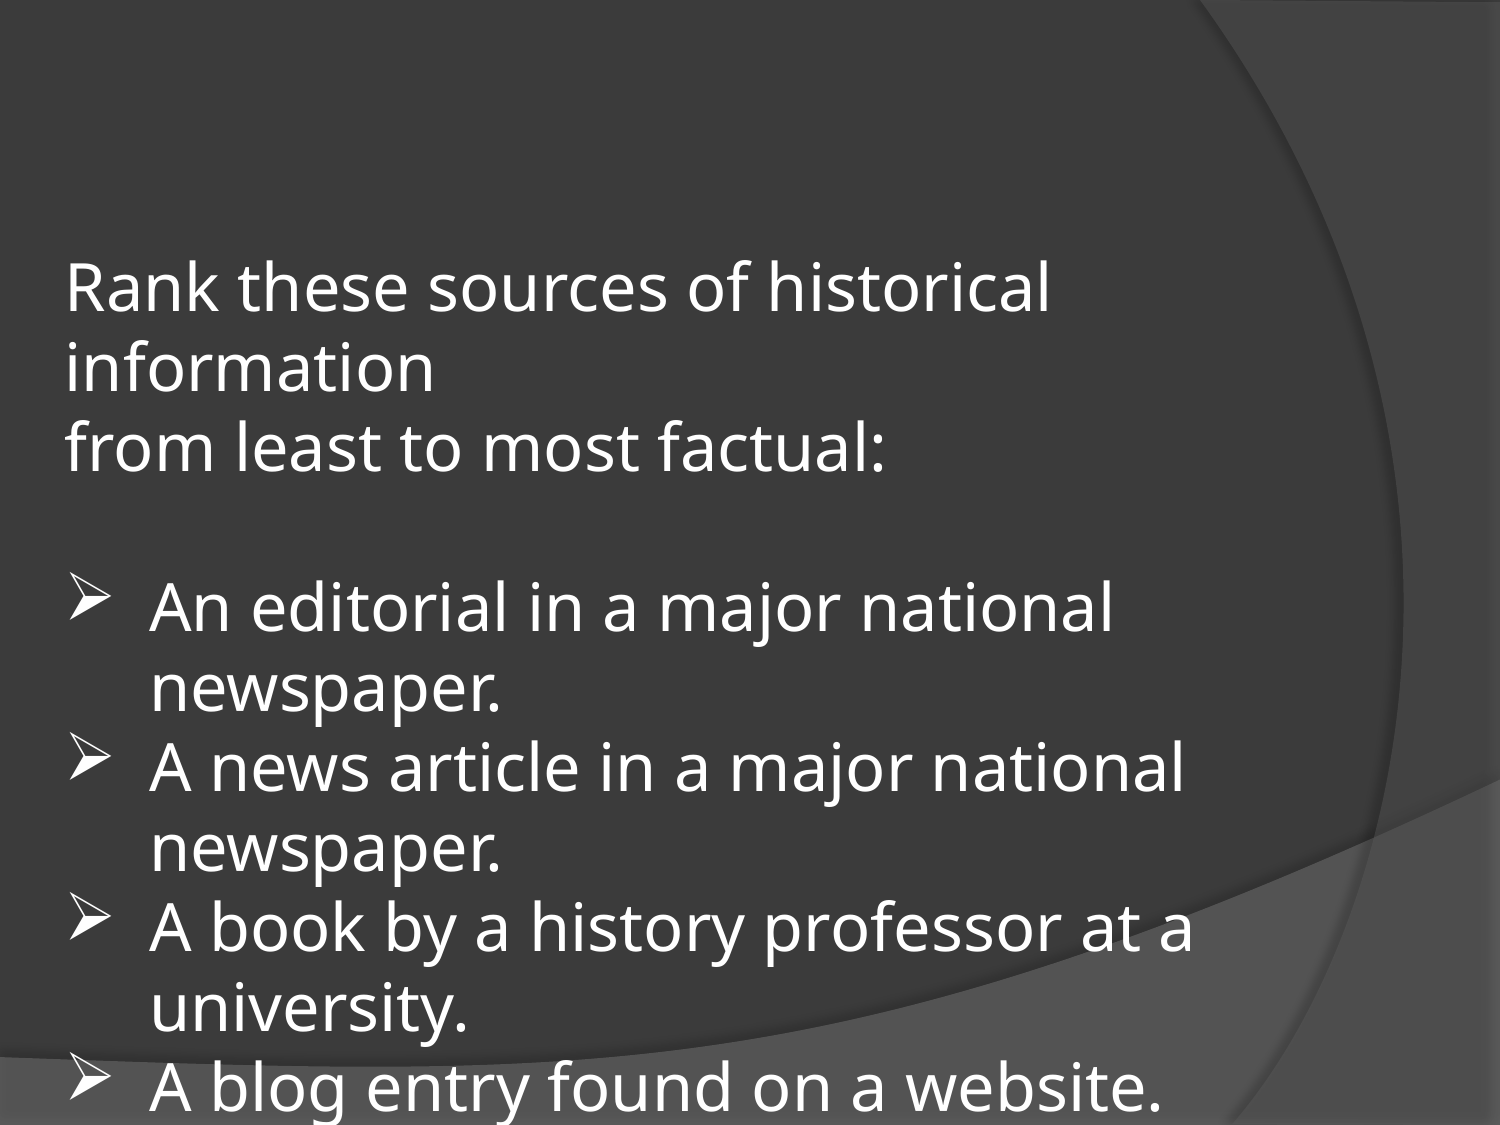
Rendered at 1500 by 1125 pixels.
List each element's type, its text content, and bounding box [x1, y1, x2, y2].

text_box Rank these sources of historical information from least to most factual: An editorial in a major national newspaper. A news article in a major national newspaper. A book by a history professor at a university. A blog entry found on a website. [50, 237, 1438, 1125]
